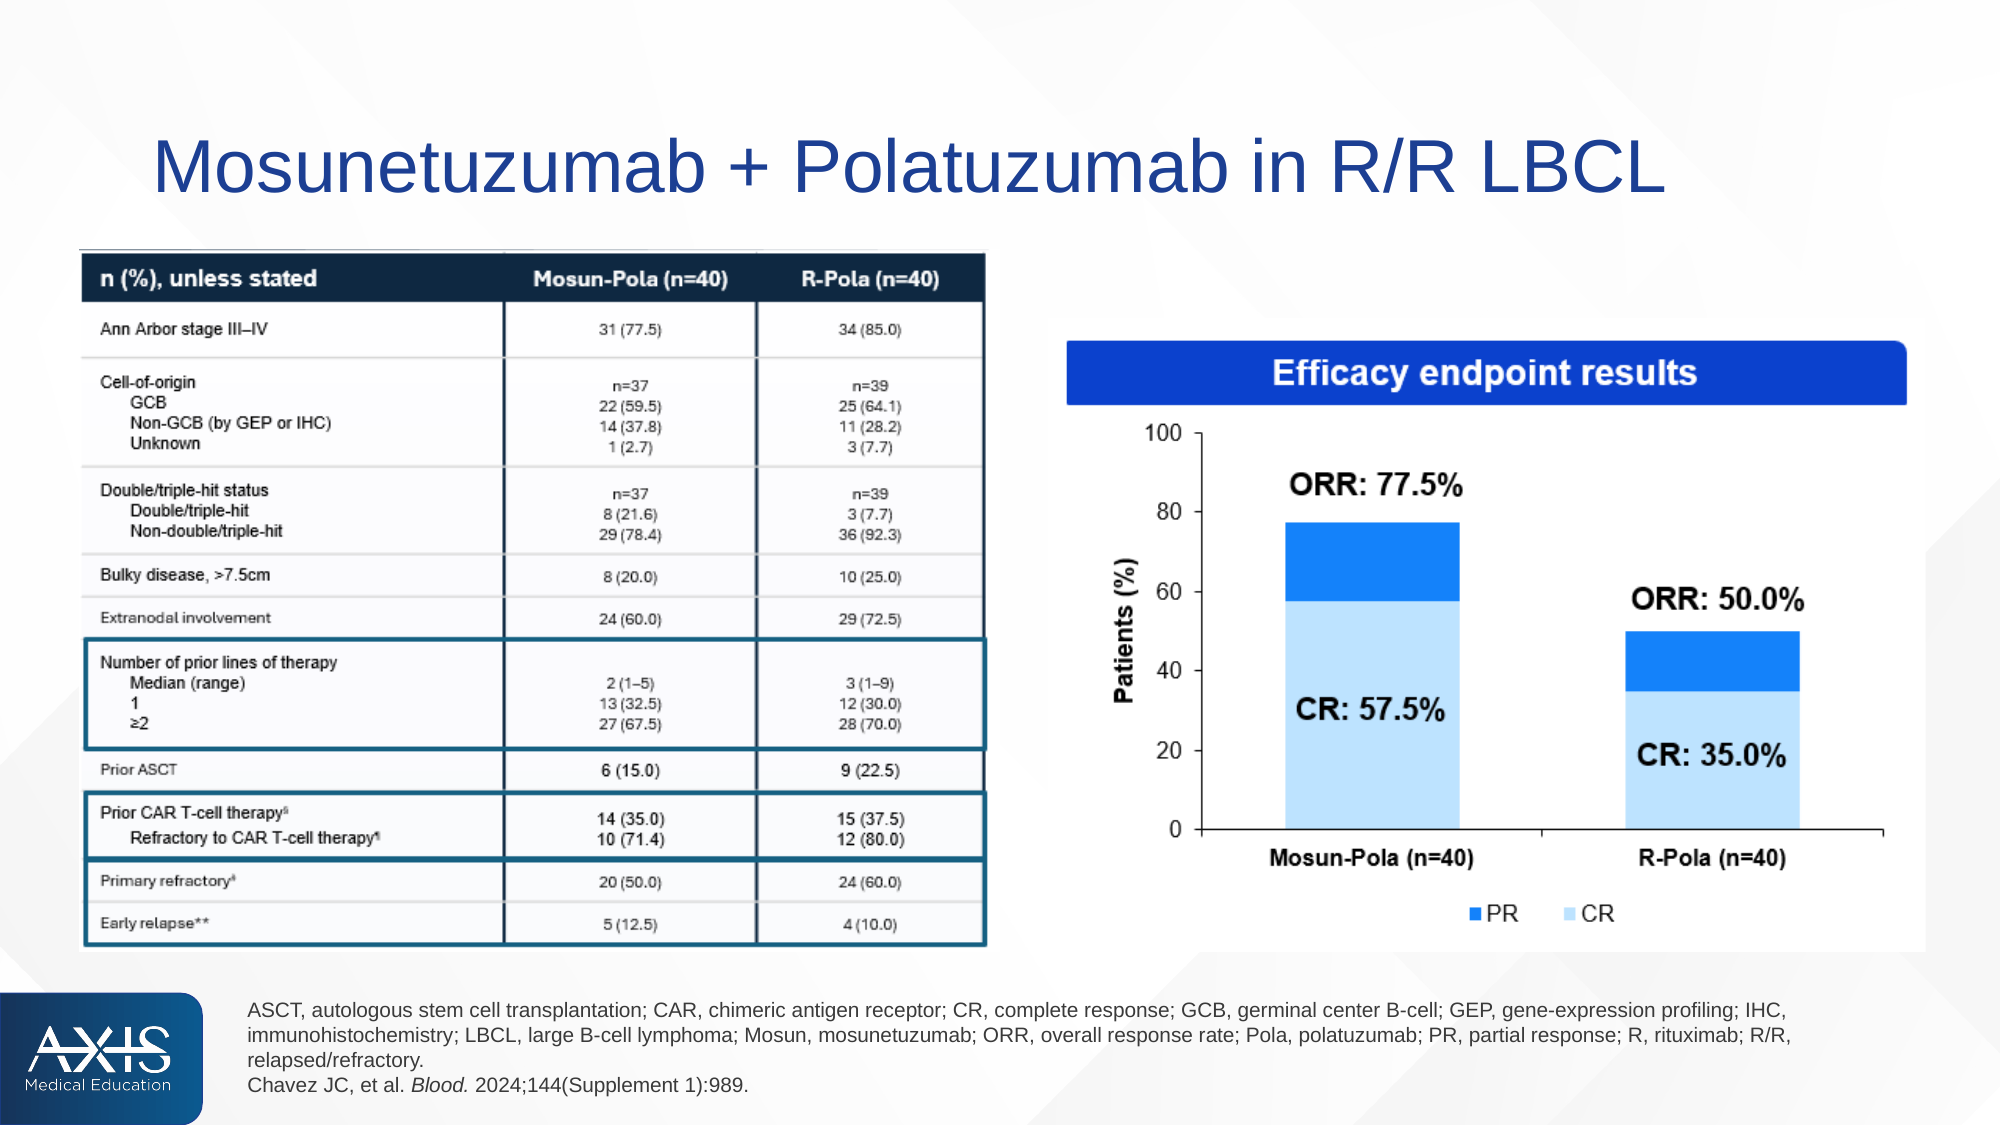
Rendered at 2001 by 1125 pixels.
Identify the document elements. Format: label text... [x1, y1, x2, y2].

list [1047, 318, 1926, 952]
picture [79, 249, 1000, 952]
footer ASCT, autologous stem cell transplantation; CAR, chimeric antigen receptor; CR, complete response; GCB, germinal center B-cell; GEP, gene-expression profiling; IHC, immunohistochemistry; LBCL, large B-cell lymphoma; Mosun, mosunetuzumab; ORR, overall response rate; Pola, polatuzumab; PR, partial response; R, rituximab; R/R, relapsed/refractory. Chavez JC, et al. Blood. 2024;144(Supplement 1):989. [232, 993, 1938, 1125]
picture [24, 1001, 174, 1117]
title Mosunetuzumab + Polatuzumab in R/R LBCL [137, 59, 1863, 278]
